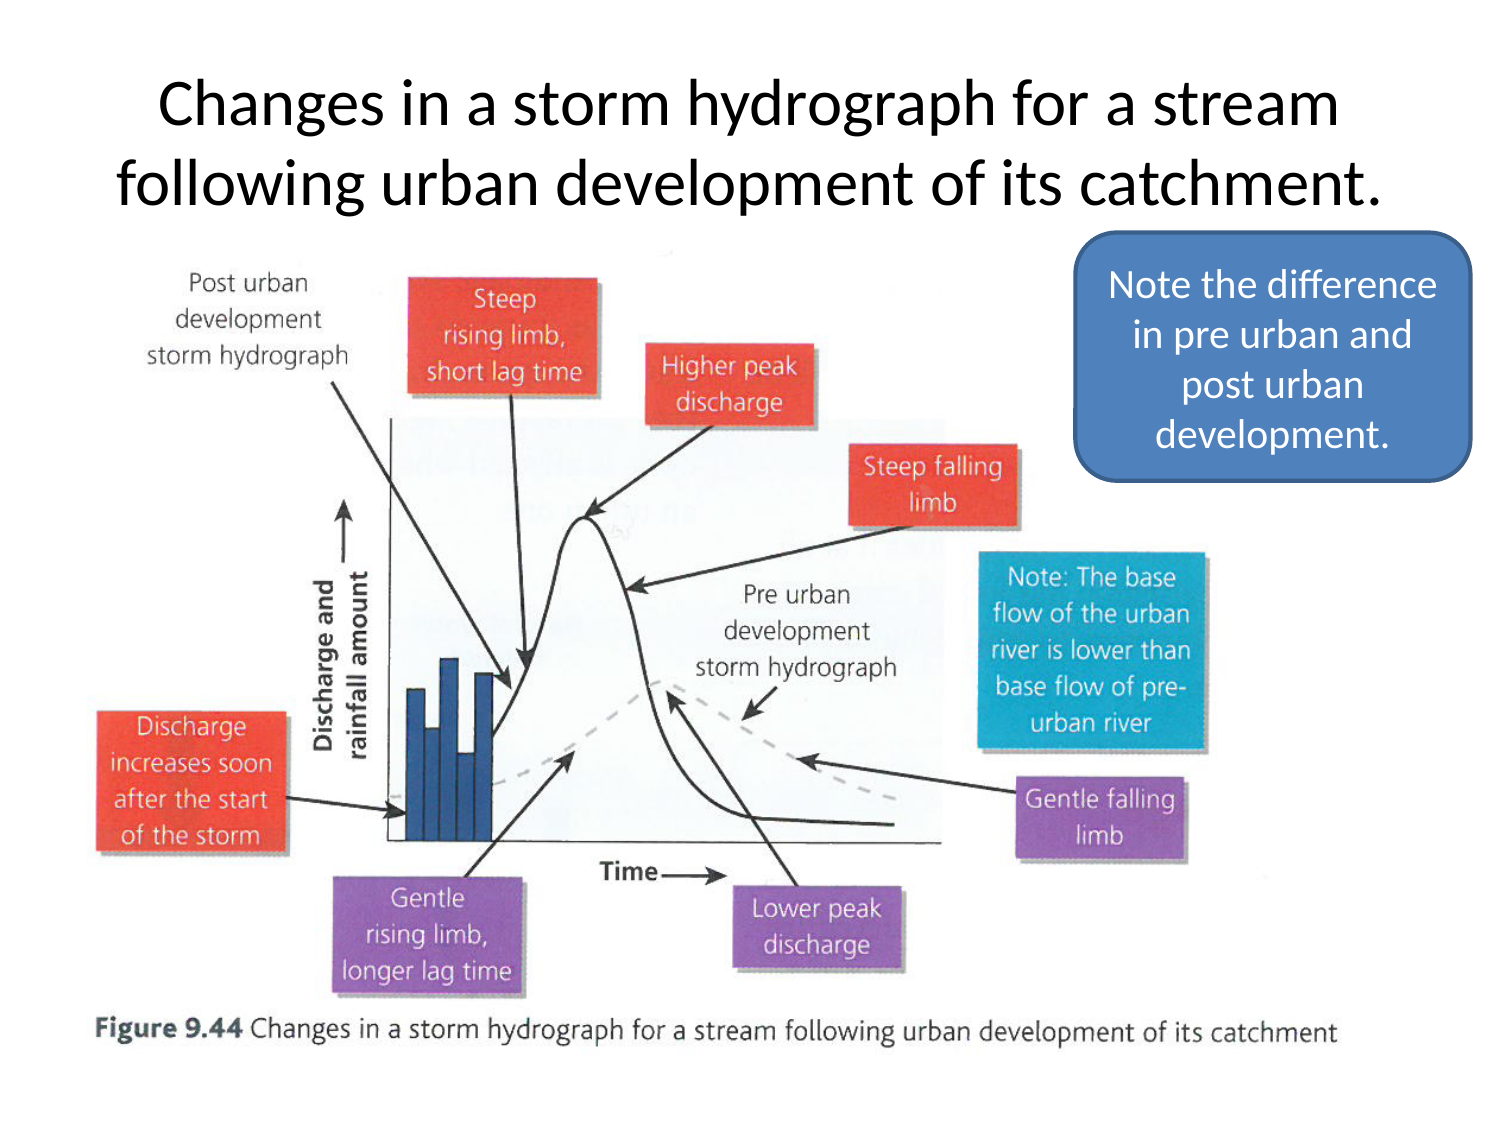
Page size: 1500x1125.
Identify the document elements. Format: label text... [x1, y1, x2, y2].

title Changes in a storm hydrograph for a stream following urban development of its catchment. [75, 45, 1425, 233]
text_box Note the difference in pre urban and post urban development. [1085, 230, 1473, 483]
picture [55, 245, 1380, 1055]
